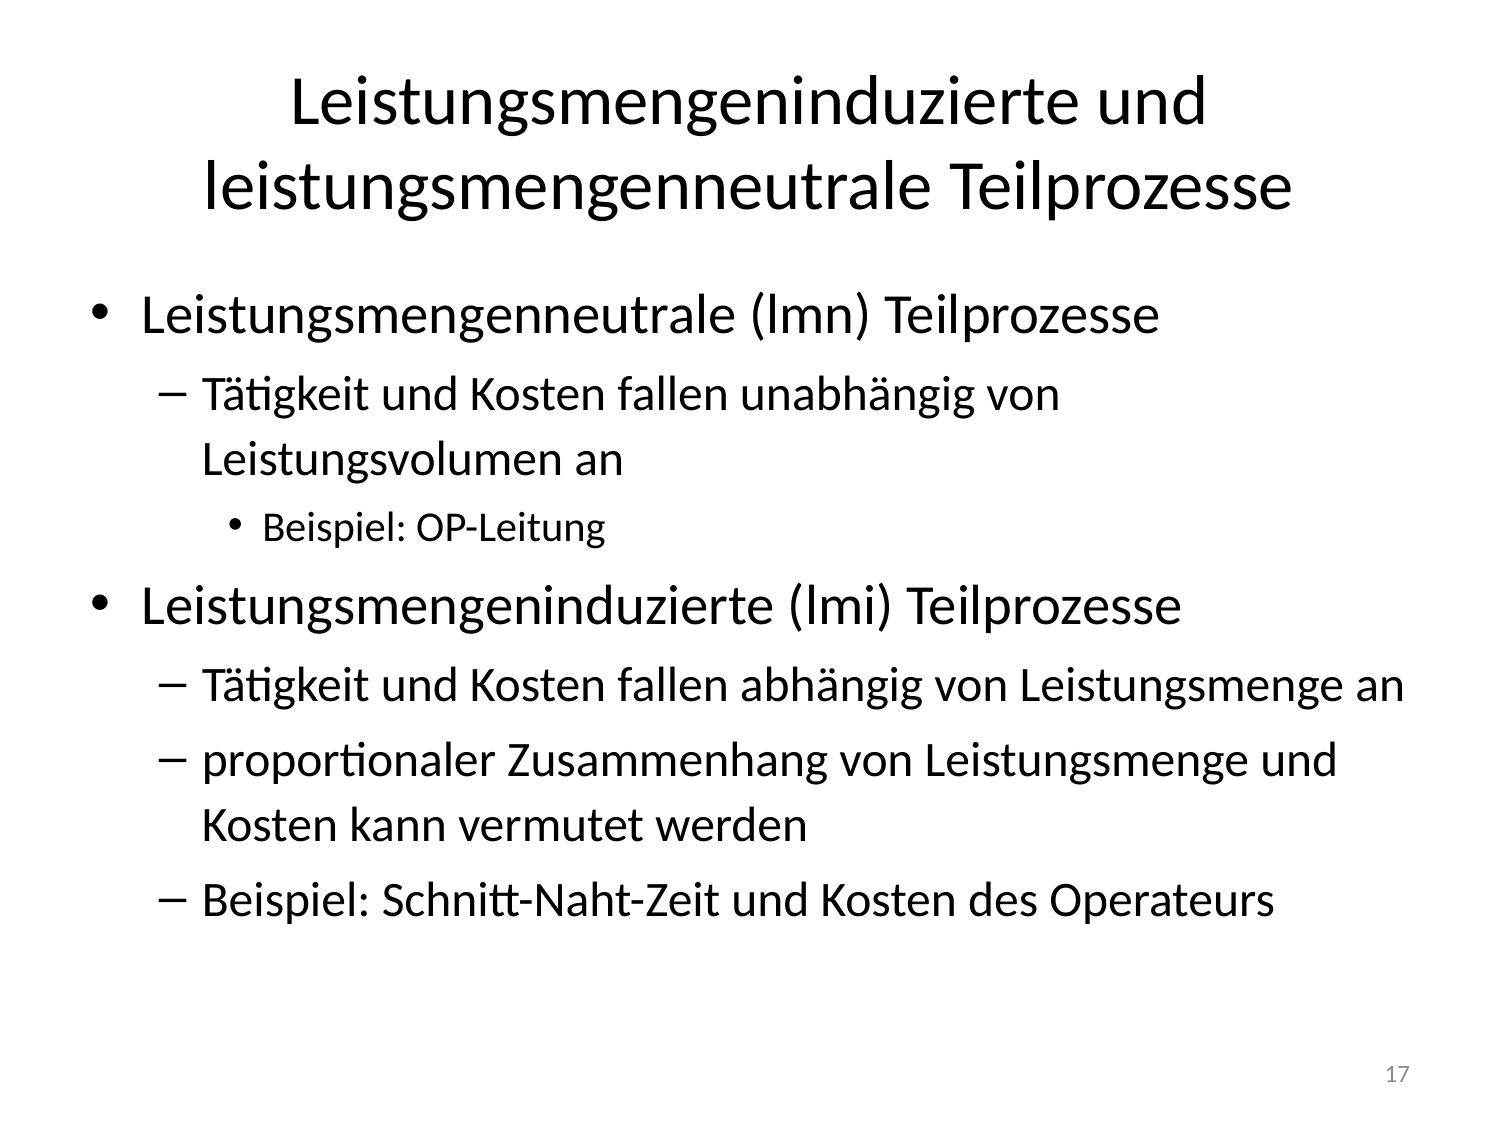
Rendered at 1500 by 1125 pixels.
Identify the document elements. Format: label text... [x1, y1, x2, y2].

title Leistungsmengeninduzierte und leistungsmengenneutrale Teilprozesse [75, 45, 1425, 233]
slide_number 17 [1074, 1042, 1425, 1103]
list Leistungsmengenneutrale (lmn) Teilprozesse Tätigkeit und Kosten fallen unabhängig von Leistungsvolumen an Beispiel: OP-Leitung Leistungsmengeninduzierte (lmi) Teilprozesse Tätigkeit und Kosten fallen abhängig von Leistungsmenge an proportionaler Zusammenhang von Leistungsmenge und Kosten kann vermutet werden Beispiel: Schnitt-Naht-Zeit und Kosten des Operateurs [75, 262, 1425, 1005]
